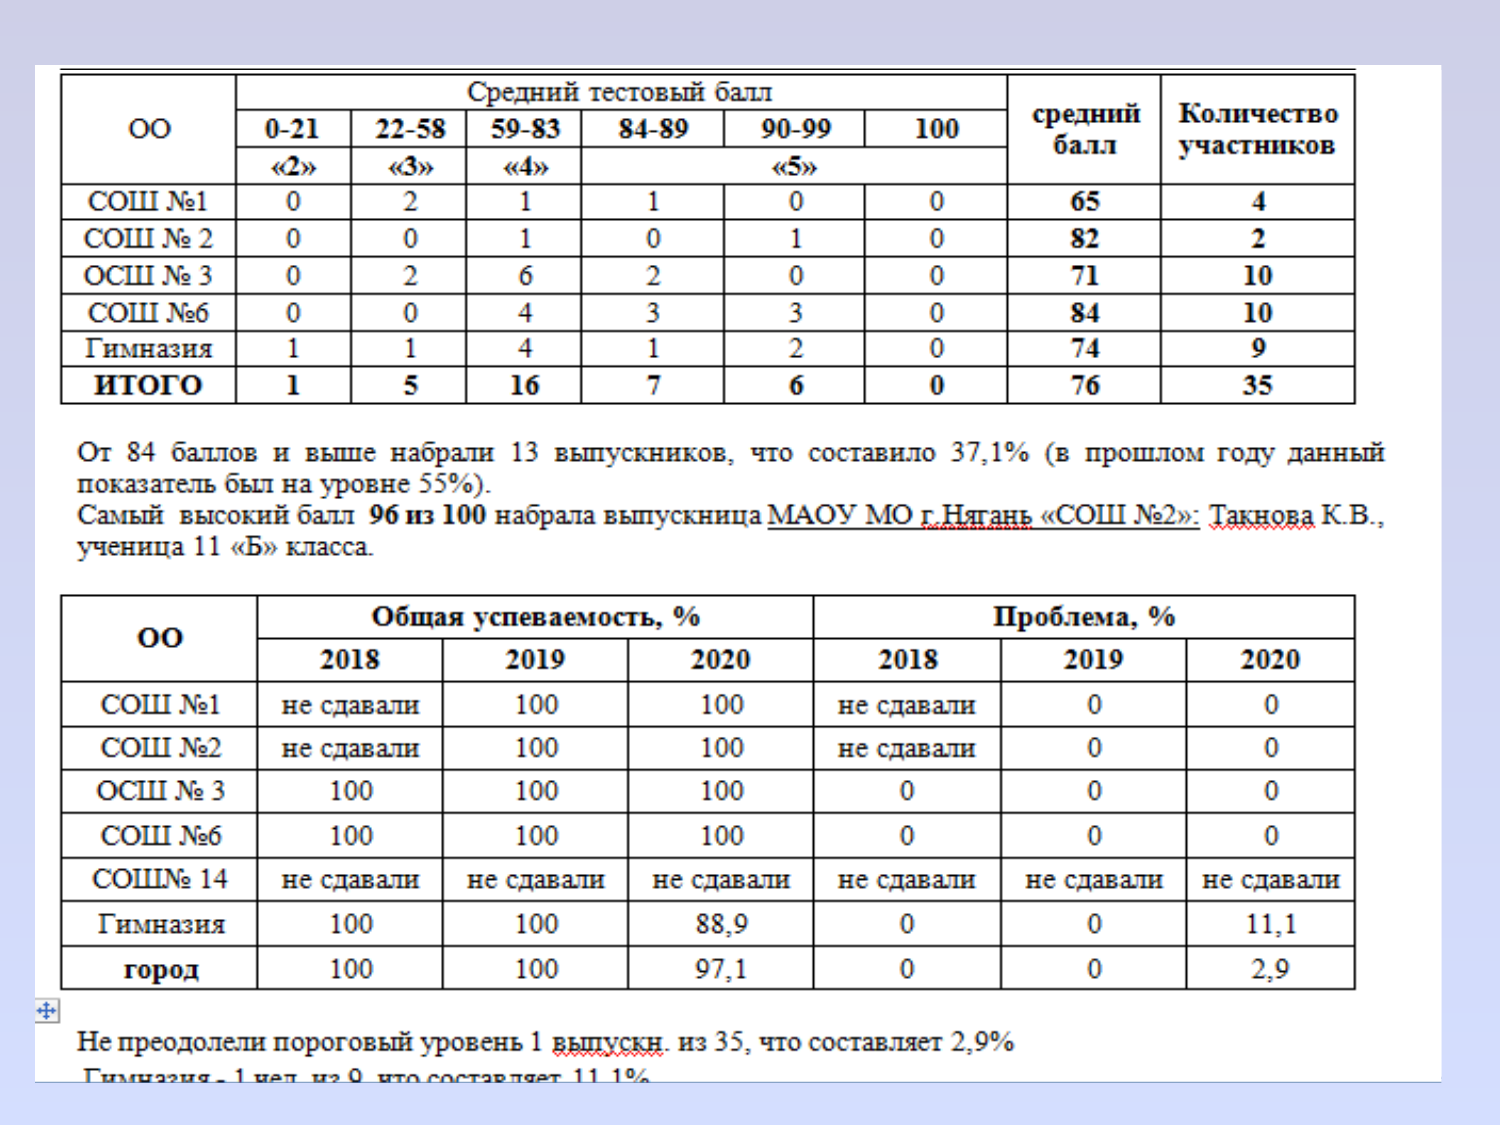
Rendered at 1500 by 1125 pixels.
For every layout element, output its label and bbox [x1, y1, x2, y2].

picture [34, 65, 1442, 1084]
